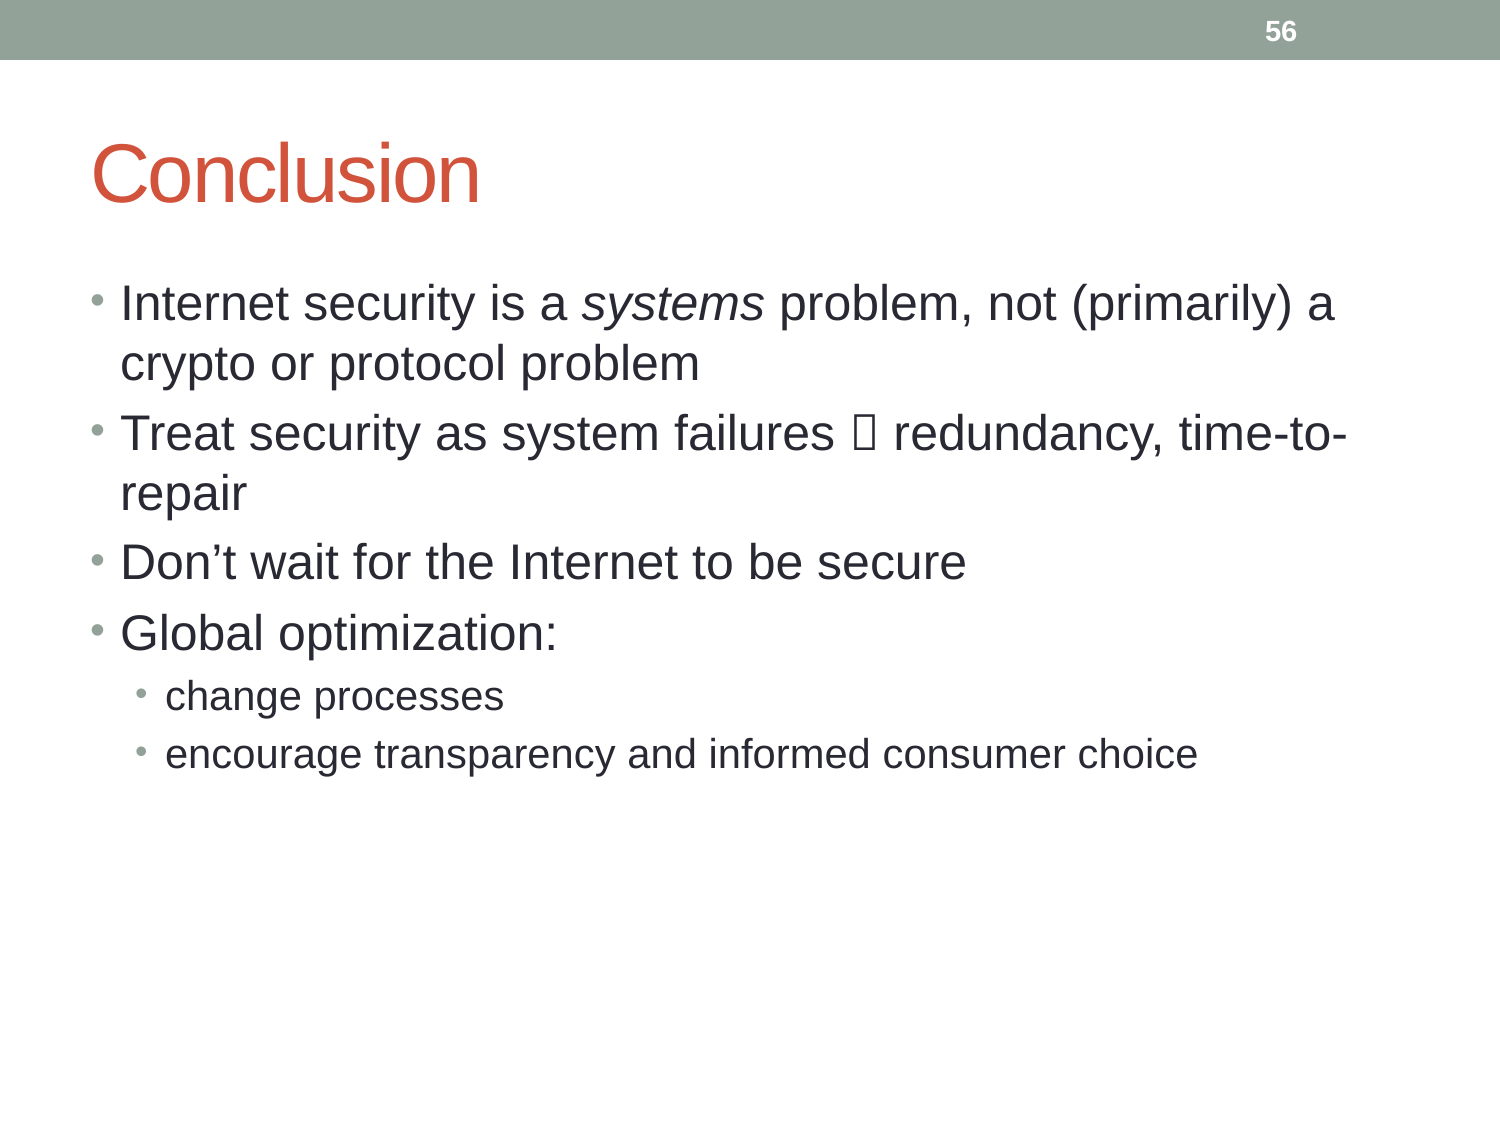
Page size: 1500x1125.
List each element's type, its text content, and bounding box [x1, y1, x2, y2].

list Internet security is a systems problem, not (primarily) a crypto or protocol problem Treat security as system failures  redundancy, time-to-repair Don’t wait for the Internet to be secure Global optimization: change processes encourage transparency and informed consumer choice [75, 262, 1425, 1063]
slide_number 56 [1250, 3, 1425, 57]
title Conclusion [75, 87, 1425, 250]
